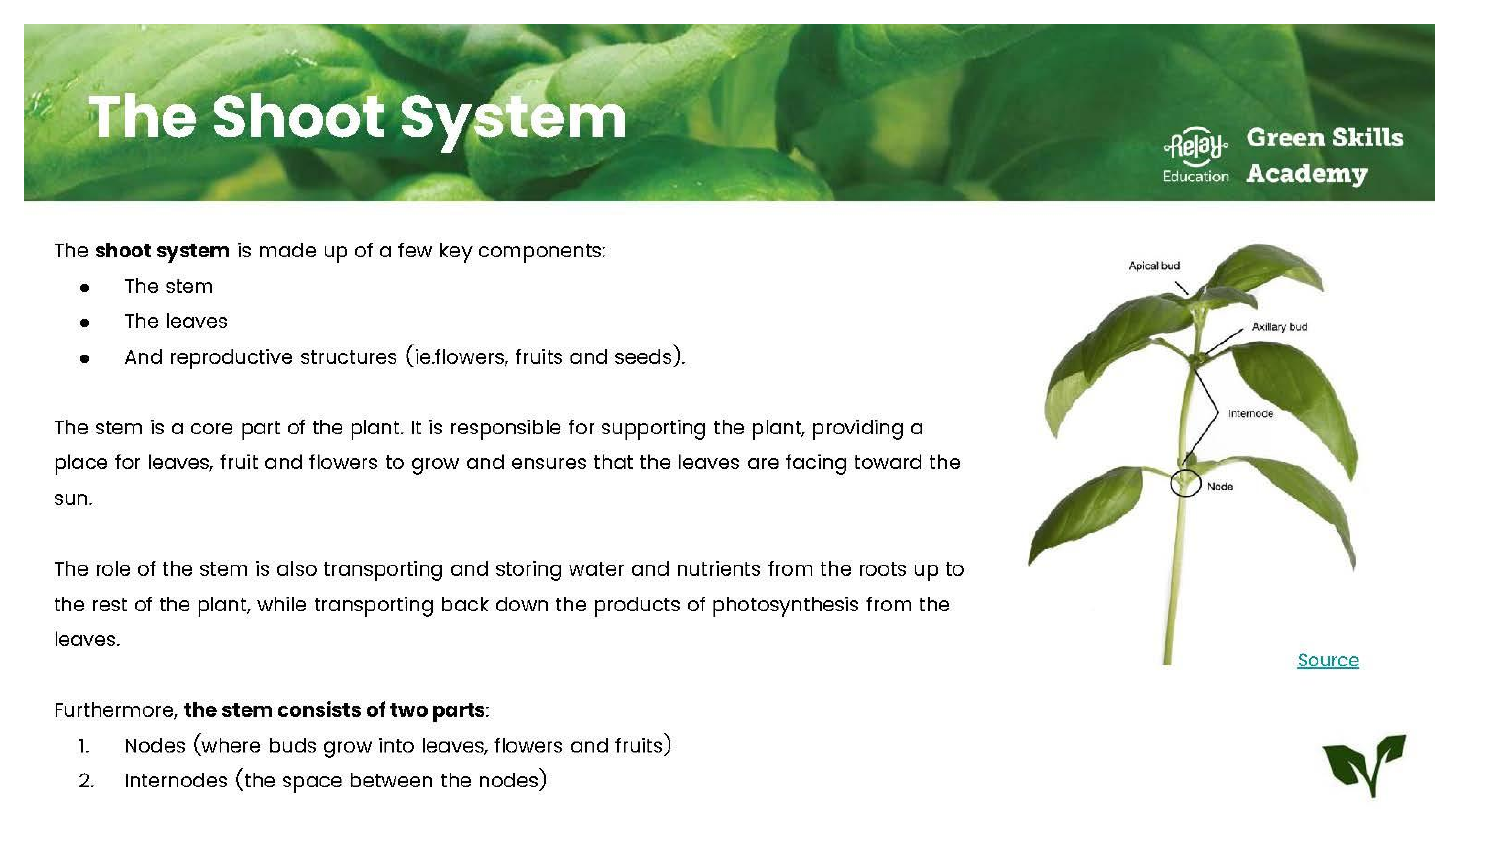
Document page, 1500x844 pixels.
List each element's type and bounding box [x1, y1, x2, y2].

picture [24, 24, 1436, 819]
